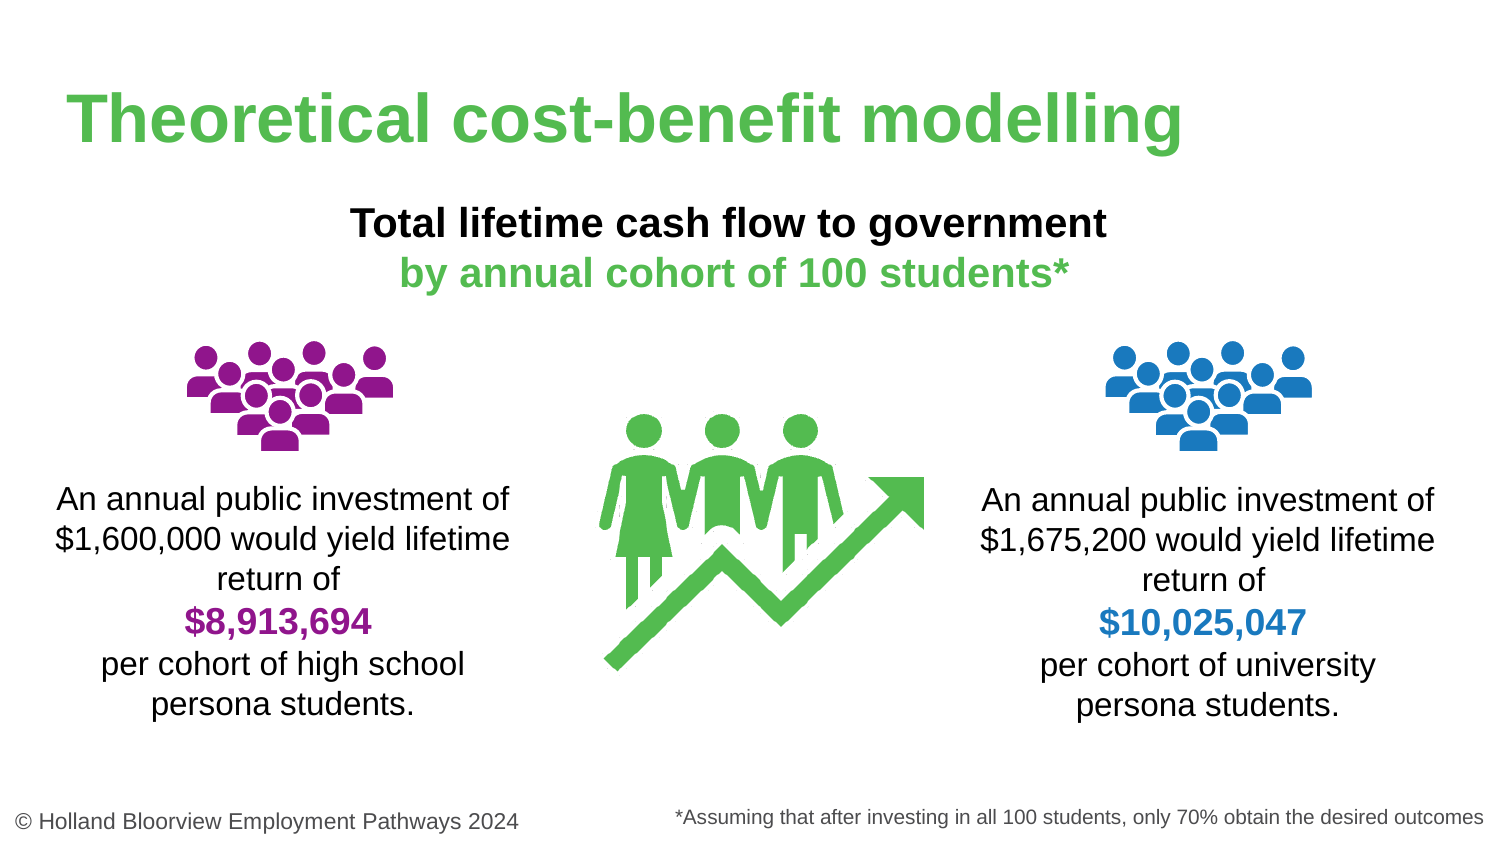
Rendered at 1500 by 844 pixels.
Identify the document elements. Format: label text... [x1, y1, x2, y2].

title Theoretical cost-benefit modelling [51, 72, 1449, 167]
picture [573, 355, 949, 716]
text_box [1103, 338, 1315, 454]
text_box Total lifetime cash flow to government by annual cohort of 100 students* [325, 188, 1144, 304]
text_box *Assuming that after investing in all 100 students, only 70% obtain the desired outcomes [660, 796, 1500, 837]
text_box © Holland Bloorview Employment Pathways 2024 [0, 793, 661, 844]
text_box An annual public investment of $1,675,200 would yield lifetime return of $10,025,047 per cohort of university persona students. [964, 471, 1452, 731]
text_box An annual public investment of $1,600,000 would yield lifetime return of $8,913,694 per cohort of high school persona students. [34, 470, 532, 730]
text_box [184, 338, 396, 454]
